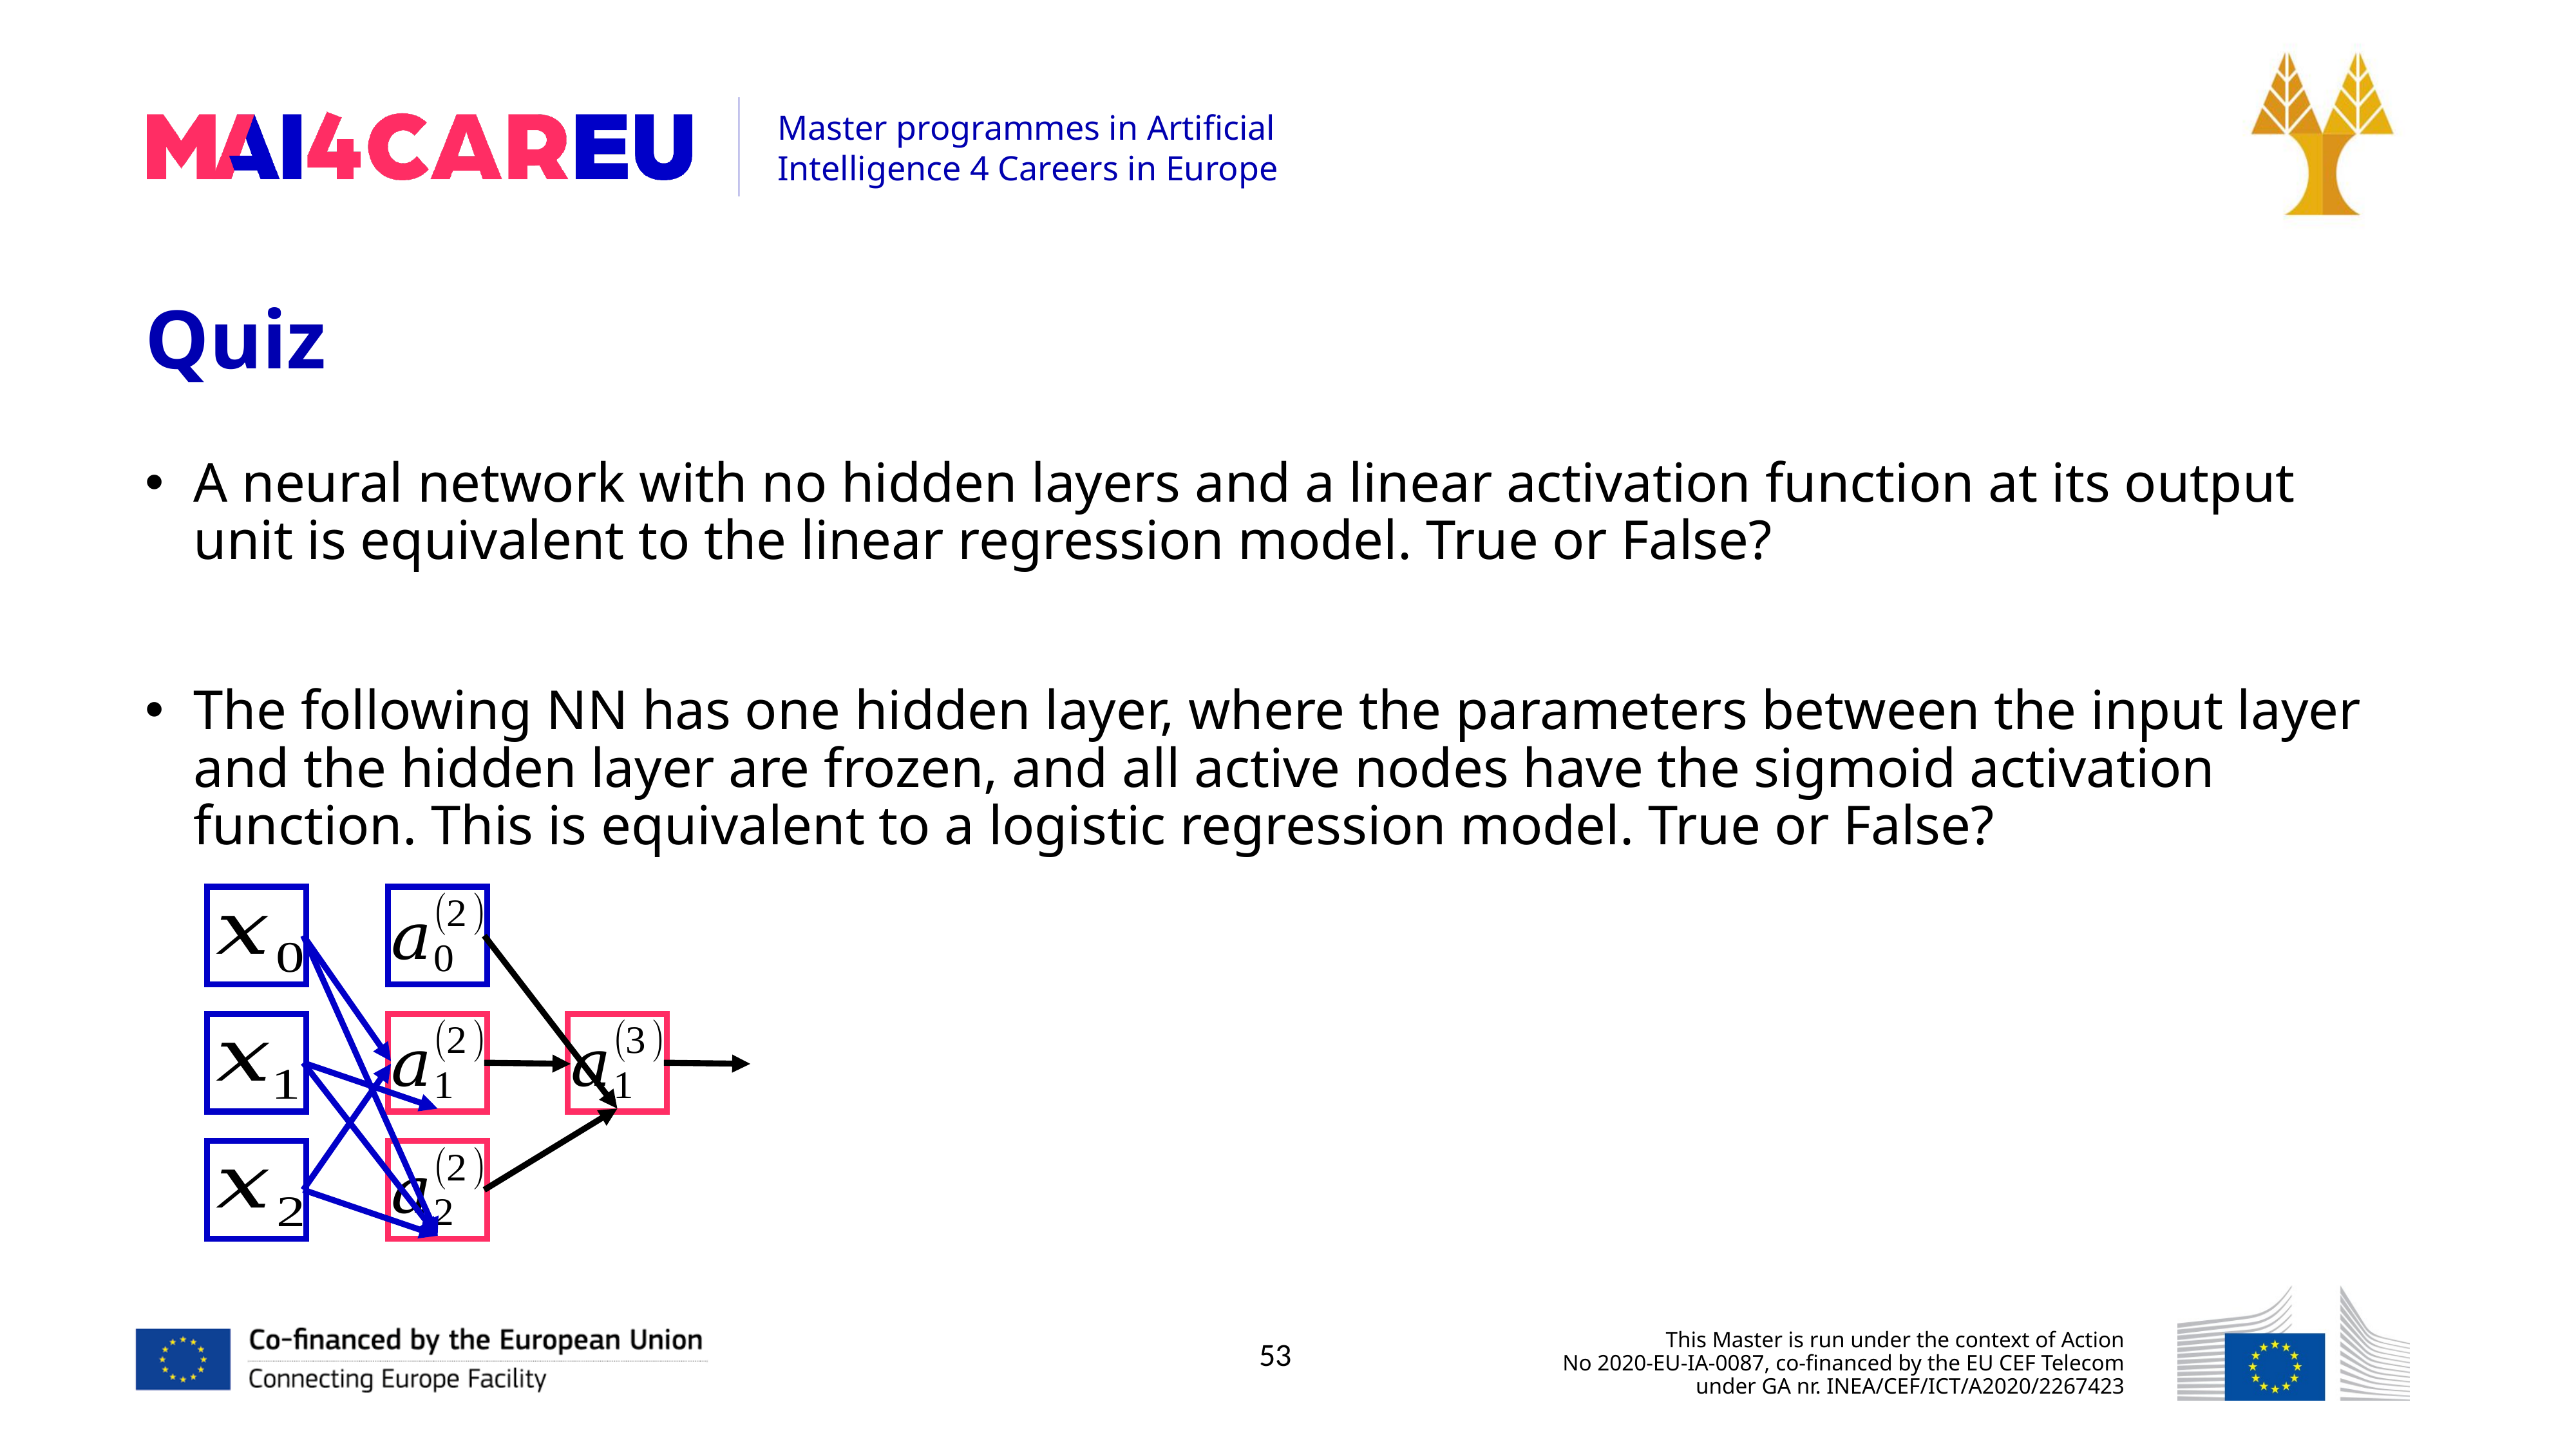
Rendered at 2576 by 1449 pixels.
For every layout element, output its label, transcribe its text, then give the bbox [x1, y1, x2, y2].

list Quiz [136, 286, 2417, 450]
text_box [209, 889, 751, 1236]
picture [2177, 1285, 2410, 1401]
list A neural network with no hidden layers and a linear activation function at its output unit is equivalent to the linear regression model. True or False? The following NN has one hidden layer, where the parameters between the input layer and the hidden layer are frozen, and all active nodes have the sigmoid activation function. This is equivalent to a logistic regression model. True or False? [136, 450, 2417, 1283]
picture [2216, 38, 2417, 238]
picture [147, 111, 692, 180]
picture [124, 1319, 713, 1399]
slide_number 53 [1222, 1314, 1329, 1392]
